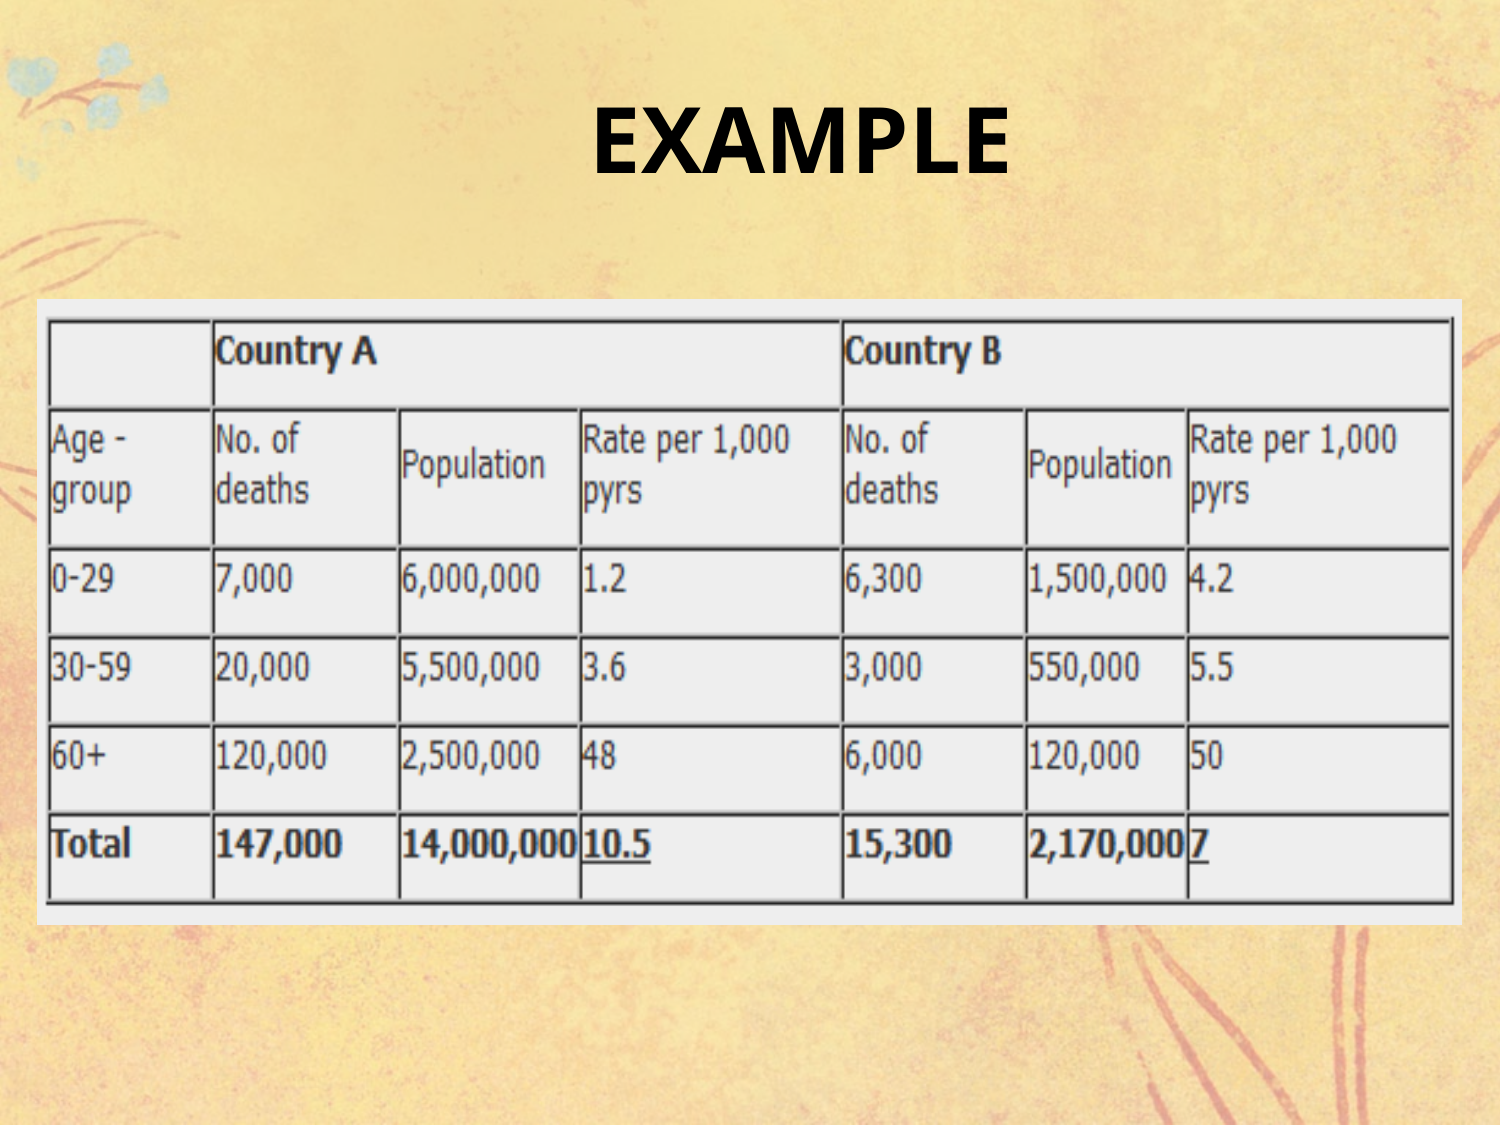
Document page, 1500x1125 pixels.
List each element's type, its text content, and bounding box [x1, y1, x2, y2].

picture [37, 299, 1462, 926]
text_box EXAMPLE [575, 74, 1138, 200]
